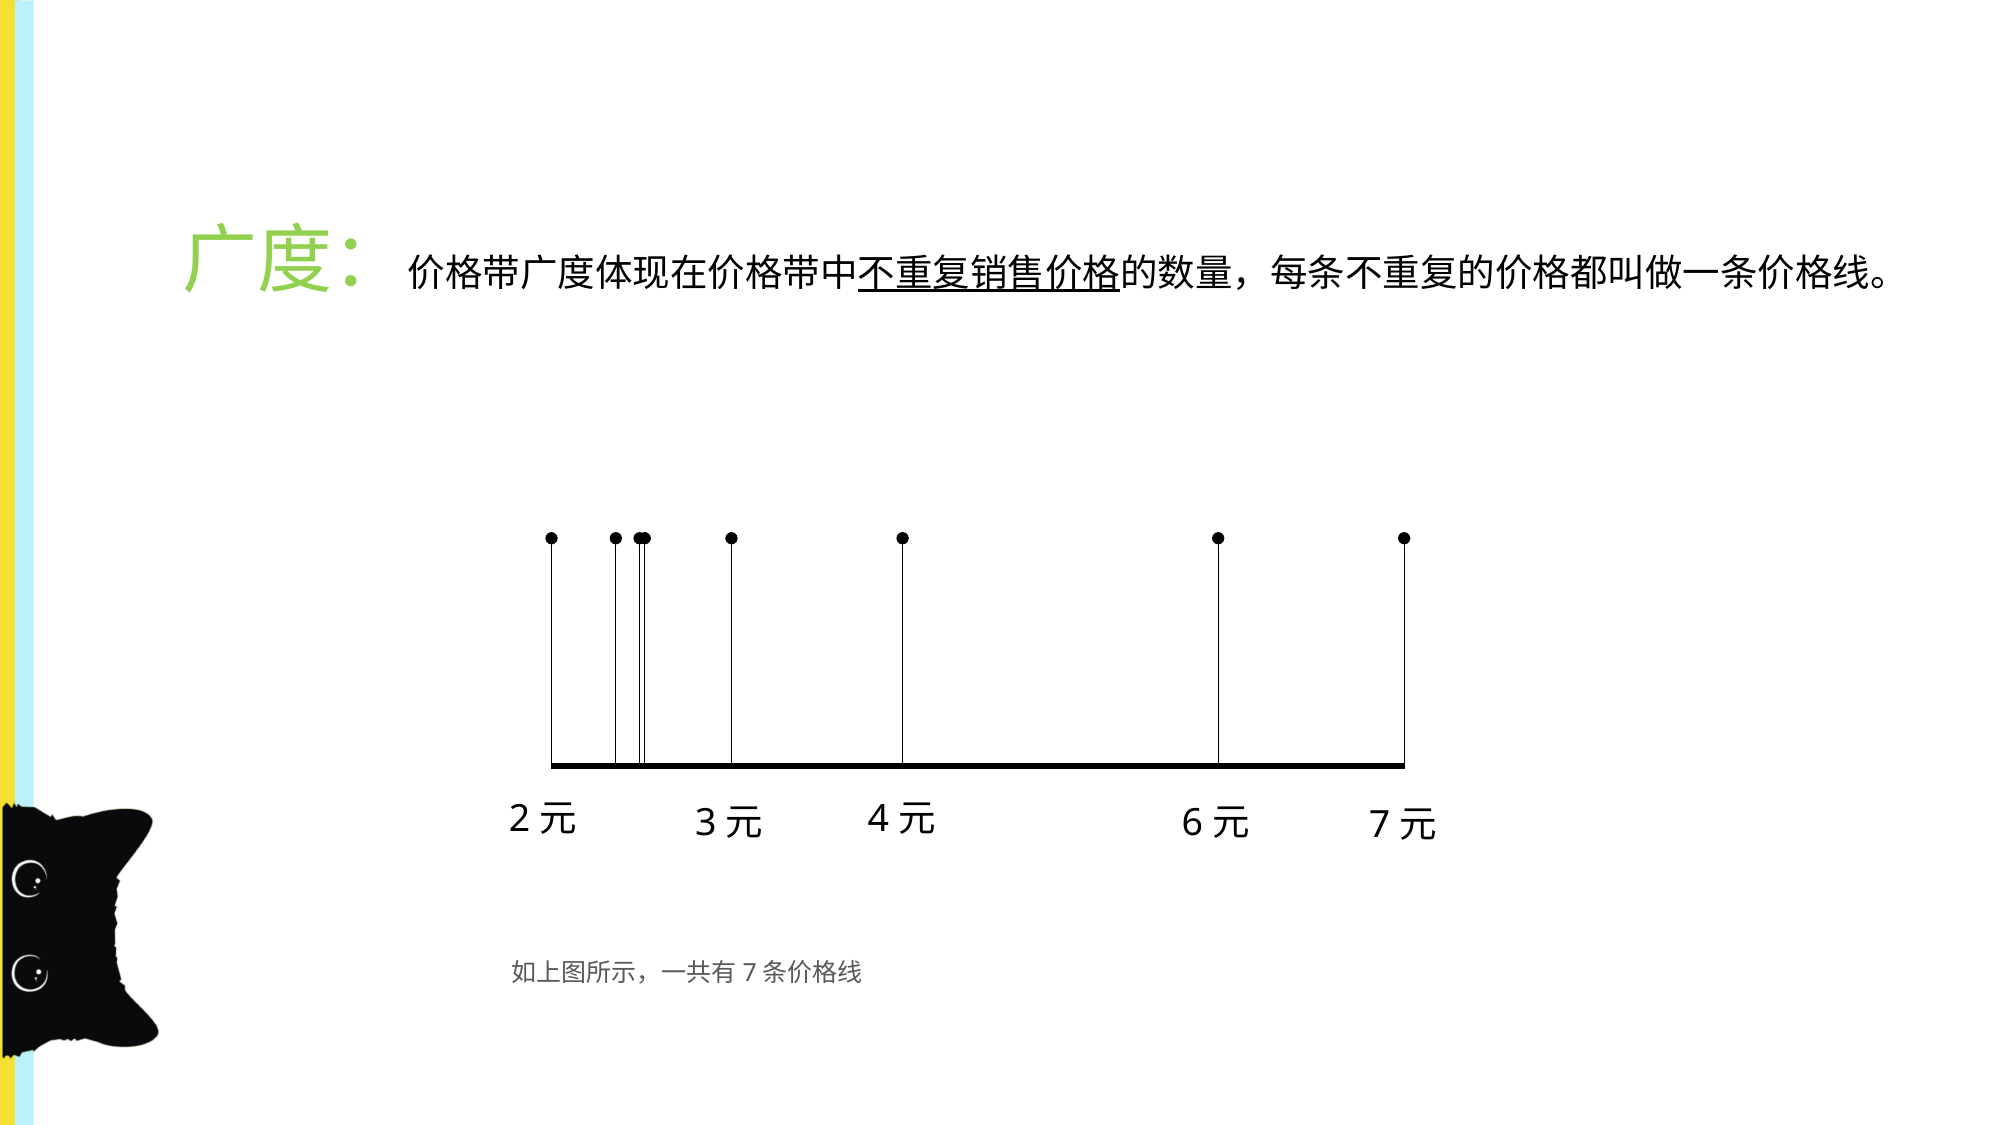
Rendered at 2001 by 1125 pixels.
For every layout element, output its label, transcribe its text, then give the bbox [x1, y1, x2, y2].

text_box 如上图所示，一共有7条价格线 [496, 949, 878, 994]
text_box 2元 [493, 786, 592, 847]
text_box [0, 0, 165, 1125]
text_box 6元 [1166, 790, 1265, 851]
text_box 4元 [852, 786, 951, 847]
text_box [550, 538, 1406, 767]
text_box 广度：价格带广度体现在价格带中不重复销售价格的数量，每条不重复的价格都叫做一条价格线。 [168, 158, 1923, 309]
text_box 3元 [680, 790, 778, 851]
text_box 7元 [1354, 792, 1452, 852]
